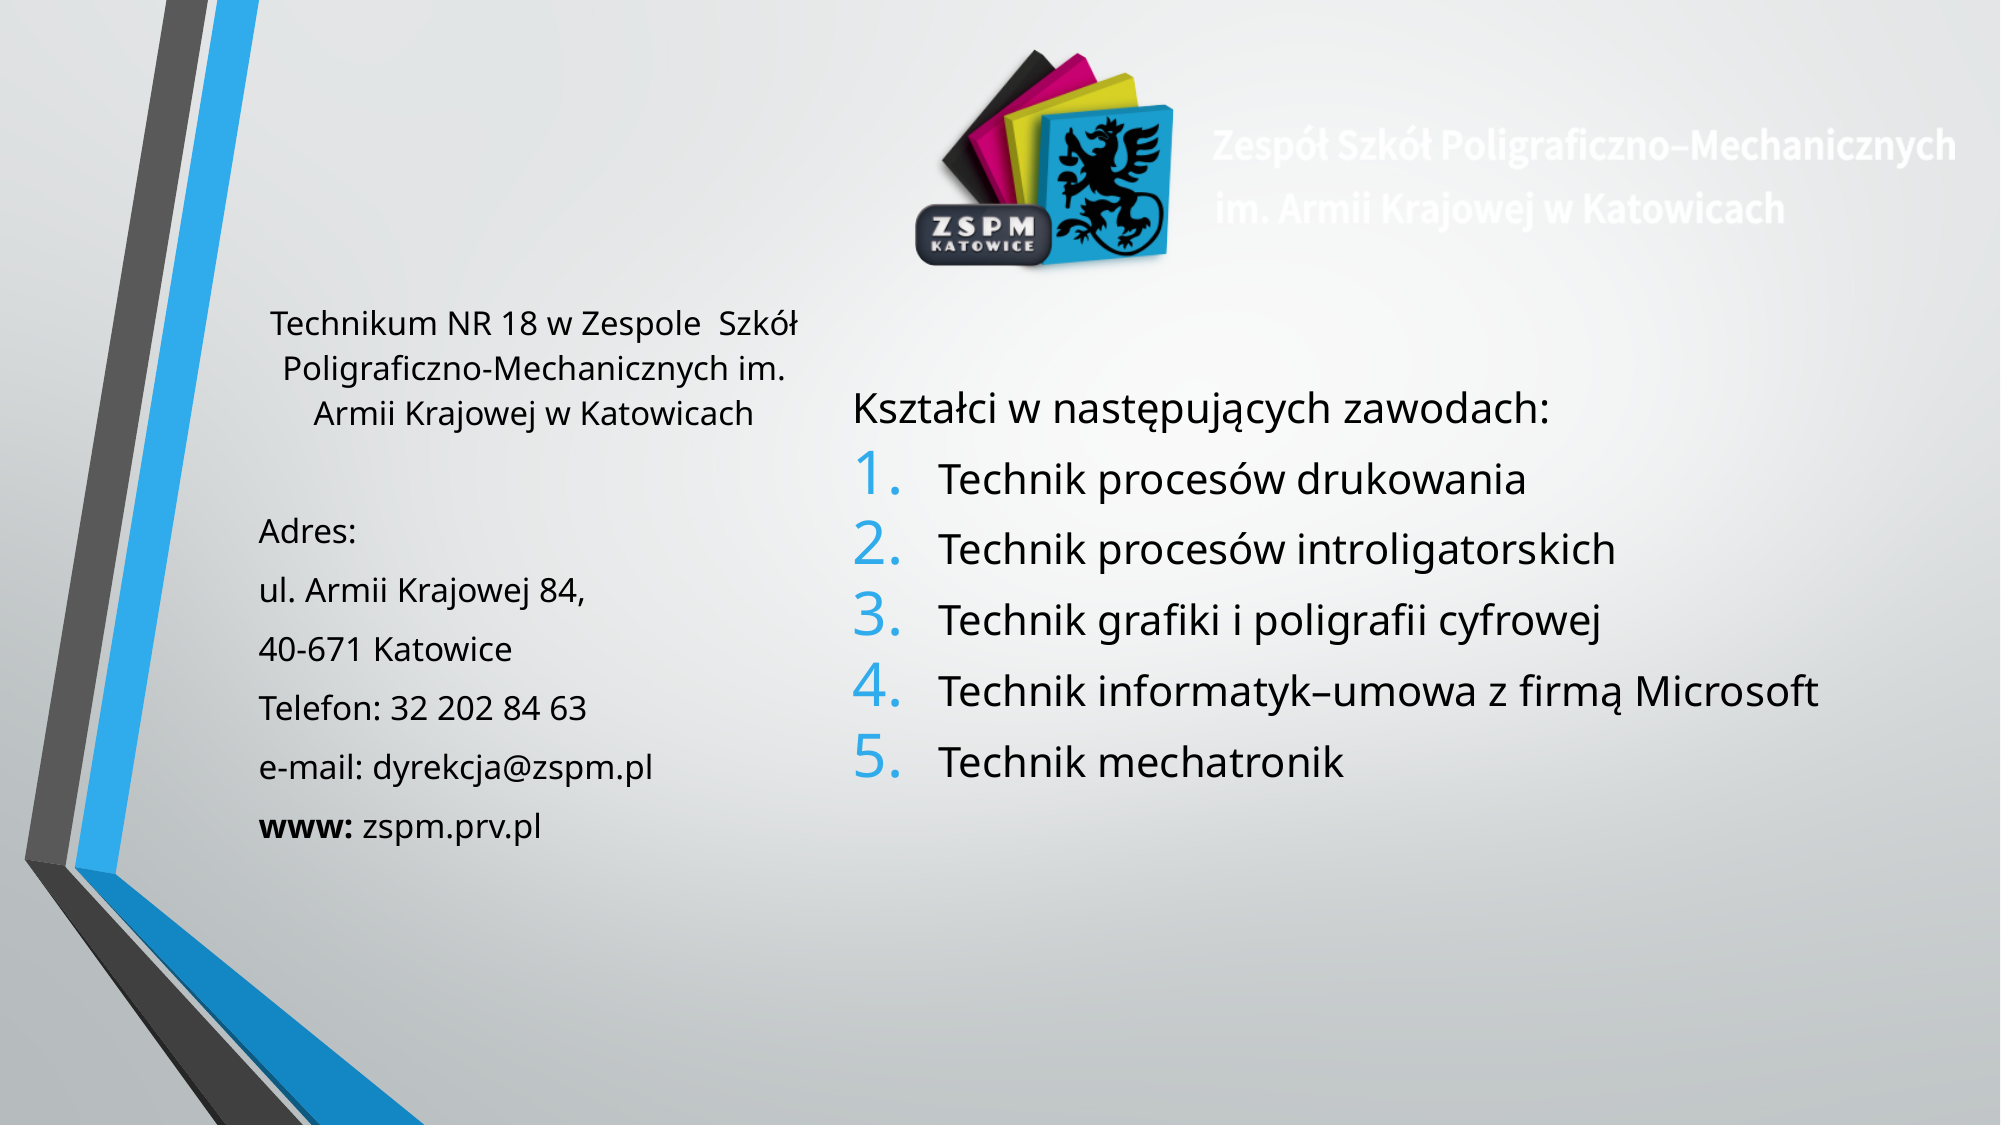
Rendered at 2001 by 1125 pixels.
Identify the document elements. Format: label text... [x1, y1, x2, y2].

list Kształci w następujących zawodach: Technik procesów drukowania Technik procesów introligatorskich Technik grafiki i poligrafii cyfrowej Technik informatyk–umowa z firmą Microsoft Technik mechatronik [837, 81, 1983, 1086]
list Adres: ul. Armii Krajowej 84, 40-671 Katowice Telefon: 32 202 84 63 e-mail: dyrekcja@zspm.pl www: zspm.prv.pl [243, 502, 826, 945]
picture [884, 38, 1956, 295]
title Technikum NR 18 w Zespole Szkół Poligraficzno-Mechanicznych im. Armii Krajowej w Katowicach [243, 262, 826, 488]
